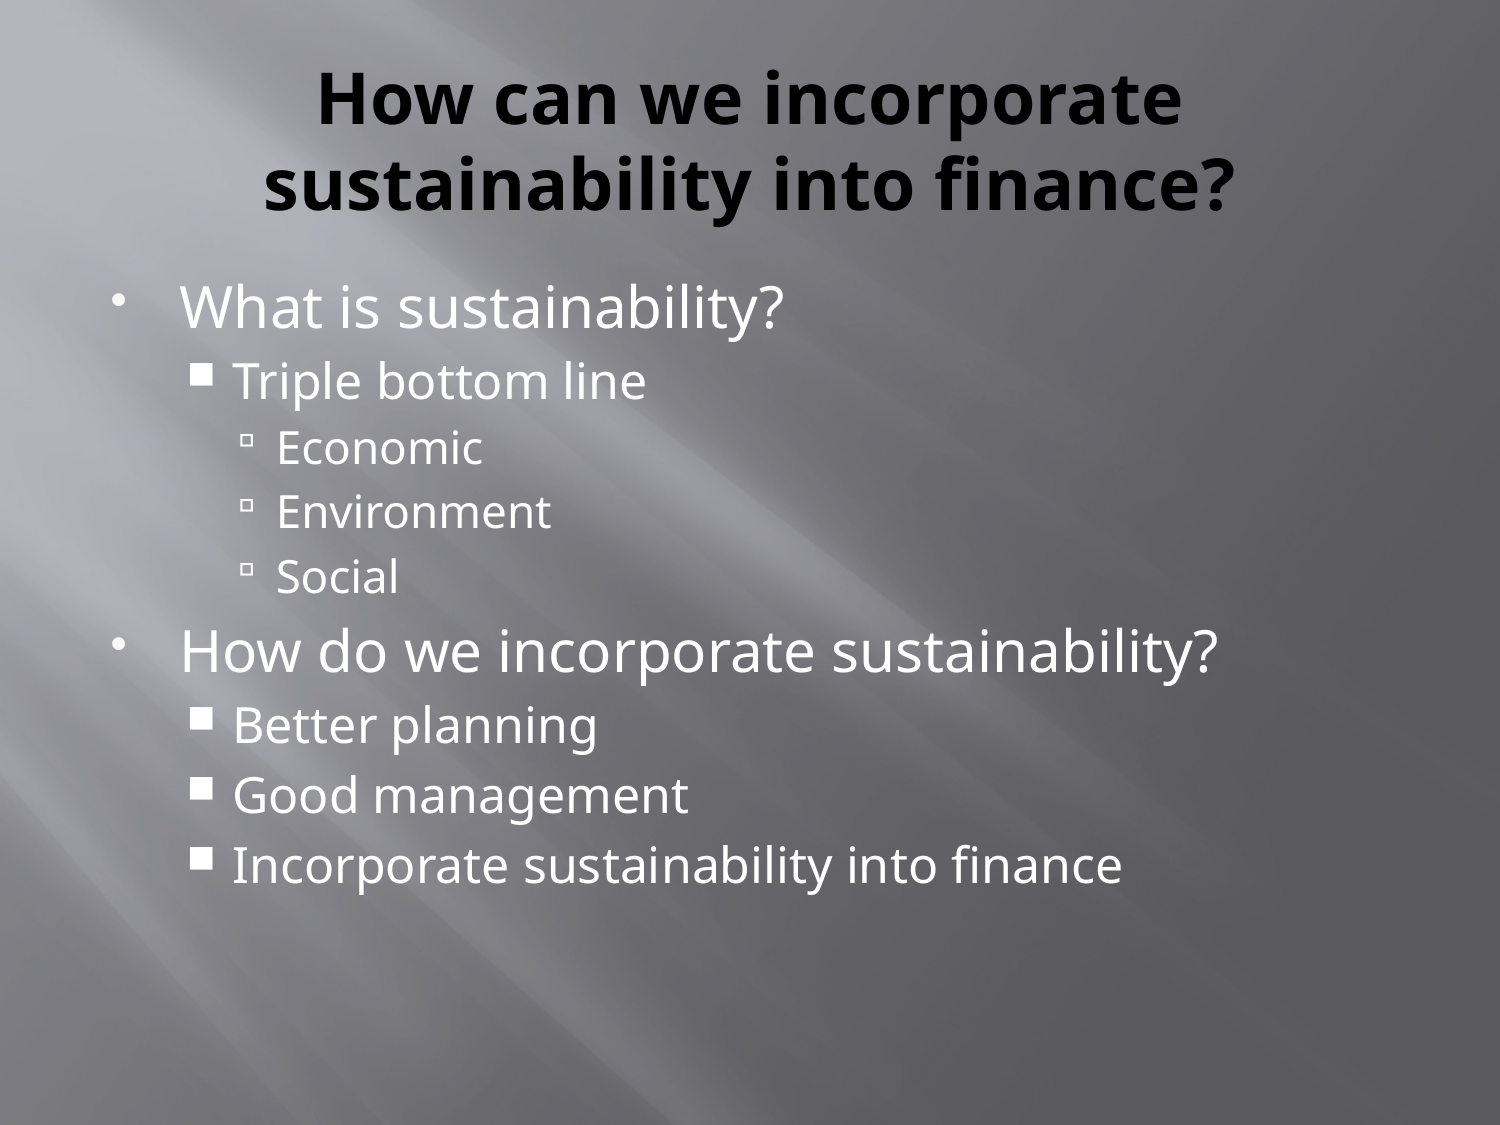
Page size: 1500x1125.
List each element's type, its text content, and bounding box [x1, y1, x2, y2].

title How can we incorporate sustainability into finance? [75, 45, 1425, 233]
list What is sustainability? Triple bottom line Economic Environment Social How do we incorporate sustainability? Better planning Good management Incorporate sustainability into finance [75, 262, 1425, 1035]
